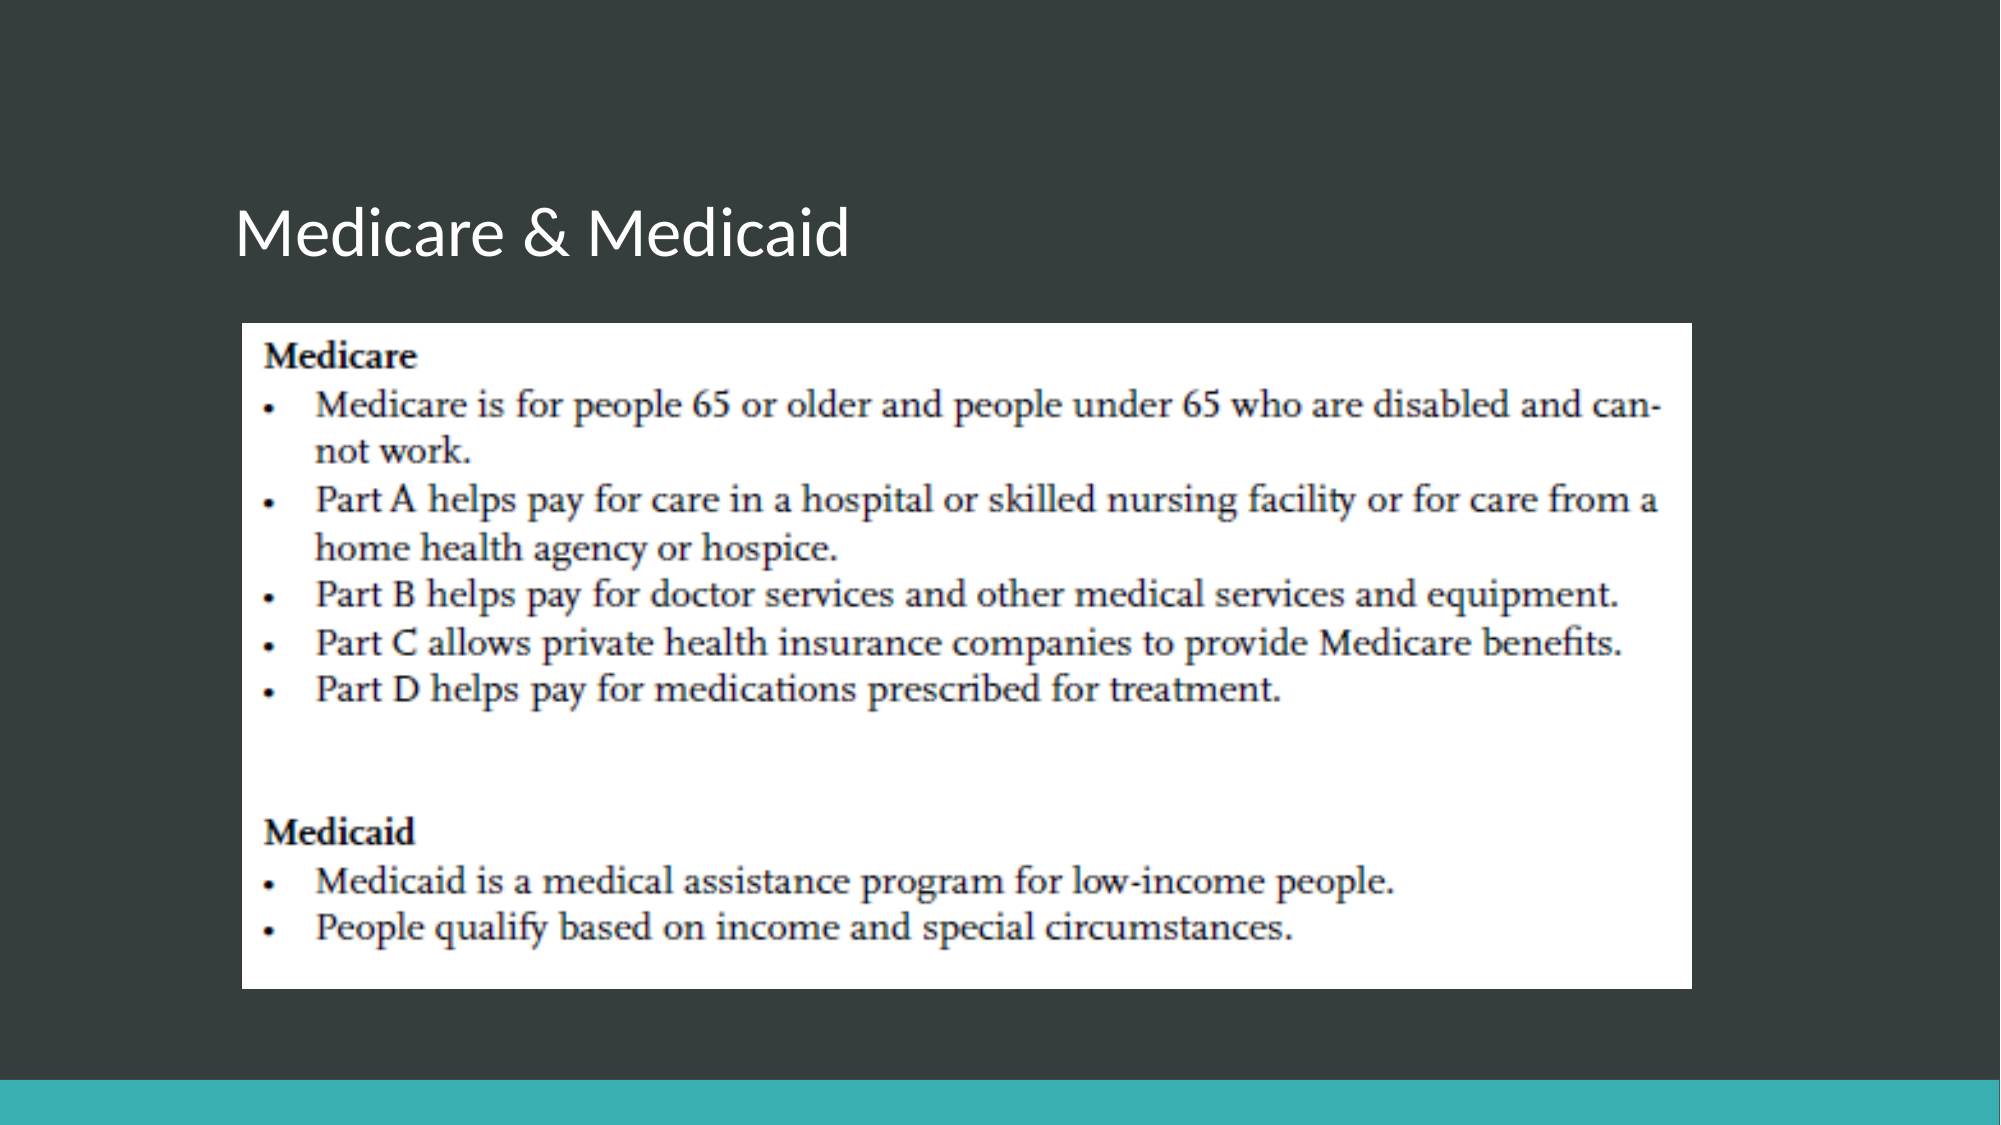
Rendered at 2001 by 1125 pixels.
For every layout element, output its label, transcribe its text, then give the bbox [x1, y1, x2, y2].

list [1029, 311, 1780, 989]
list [242, 323, 1693, 989]
title Medicare & Medicaid [219, 76, 1780, 279]
